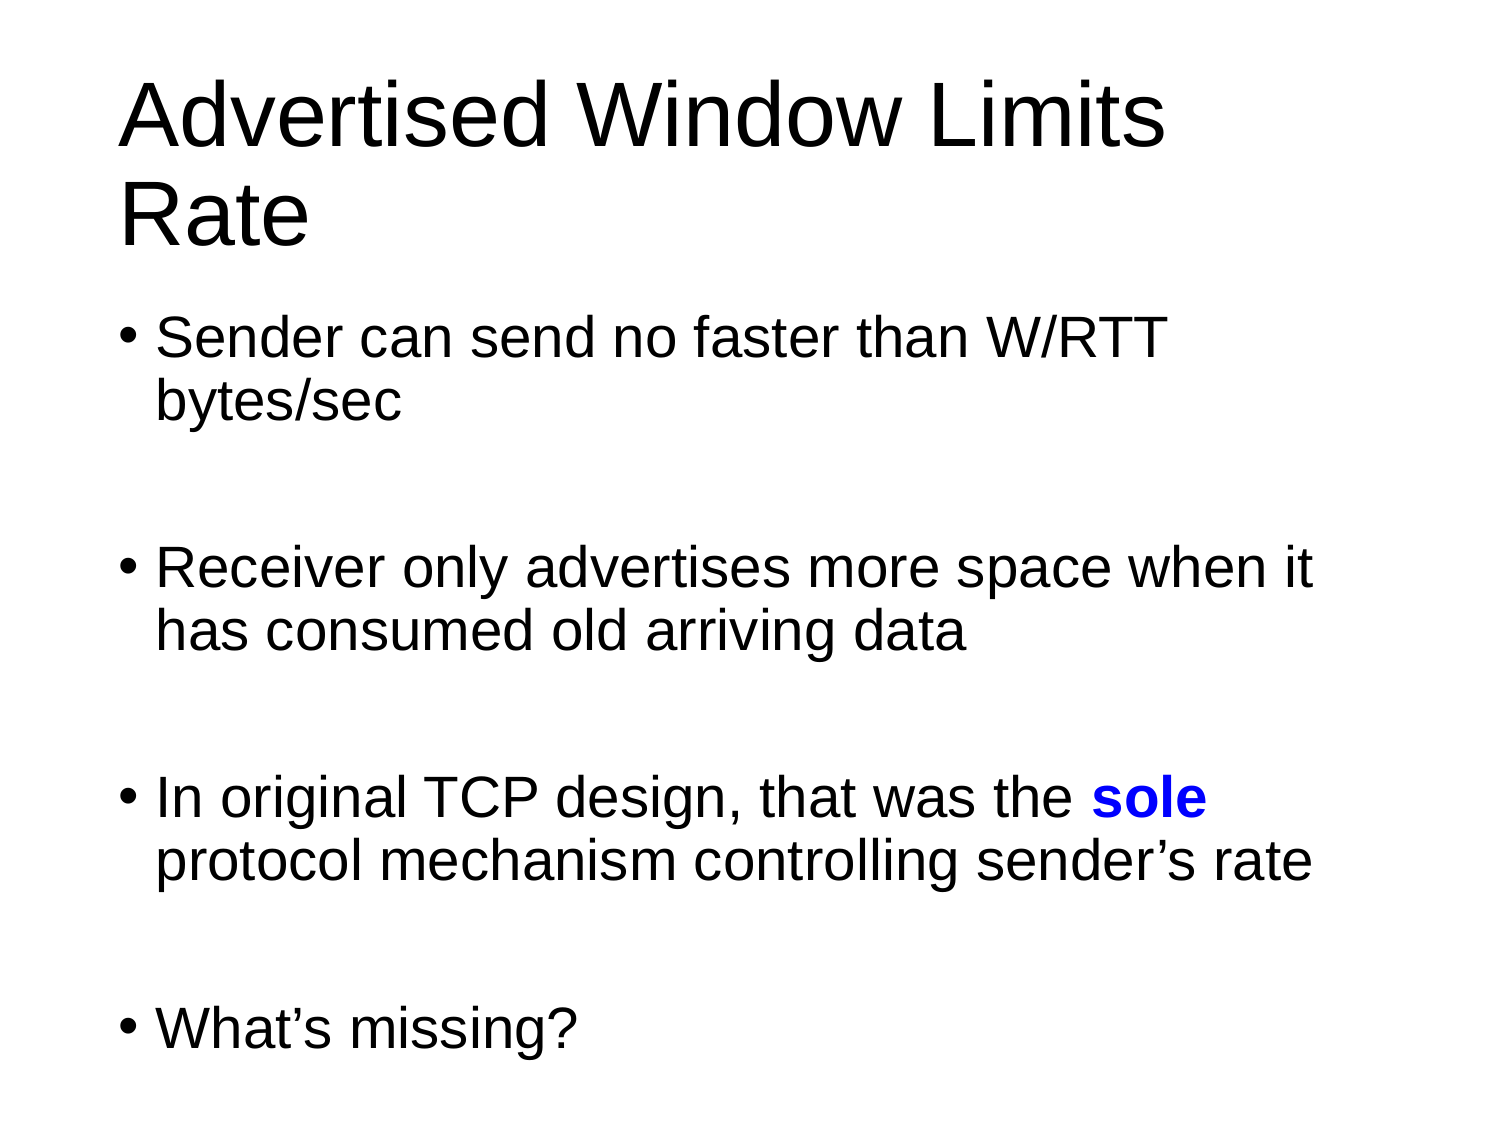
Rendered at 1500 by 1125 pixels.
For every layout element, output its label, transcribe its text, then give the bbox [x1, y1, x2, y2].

title Advertised Window Limits Rate [103, 59, 1397, 278]
list Sender can send no faster than W/RTT bytes/sec Receiver only advertises more space when it has consumed old arriving data In original TCP design, that was the sole protocol mechanism controlling sender’s rate What’s missing? [103, 299, 1397, 1014]
